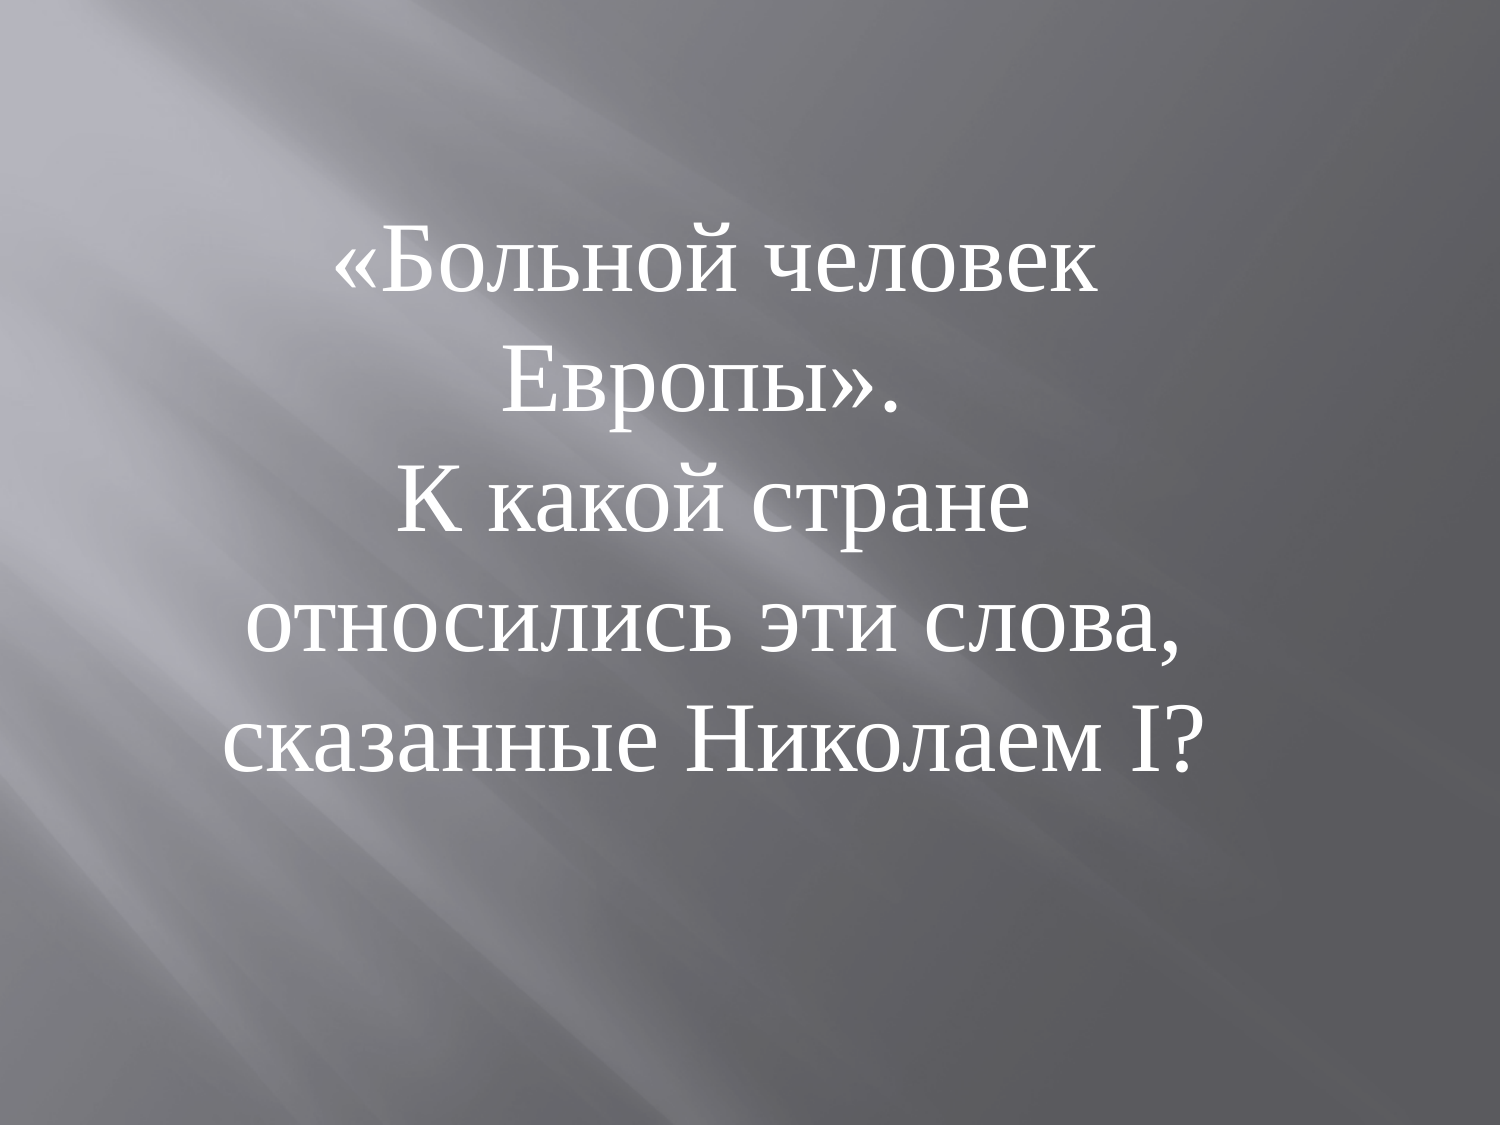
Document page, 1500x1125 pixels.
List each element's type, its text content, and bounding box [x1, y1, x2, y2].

text_box «Больной человек Европы». К какой стране относились эти слова, сказанные Николаем I? [147, 184, 1282, 800]
